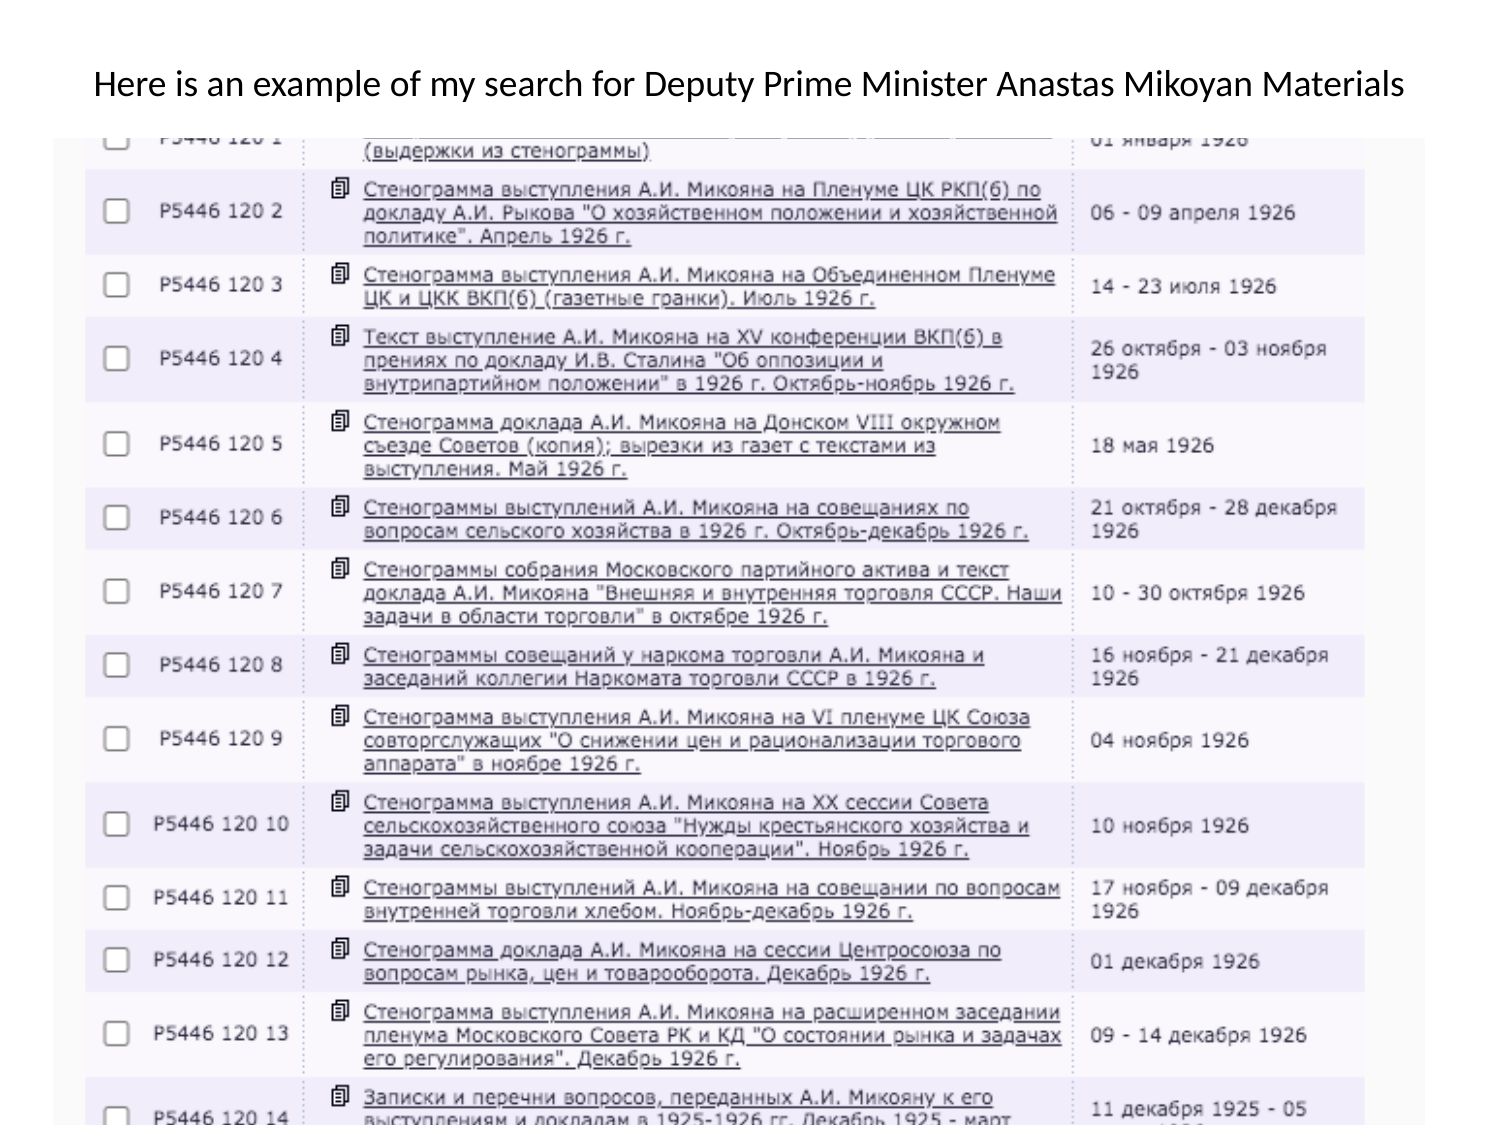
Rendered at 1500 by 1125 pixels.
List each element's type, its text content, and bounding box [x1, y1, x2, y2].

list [53, 137, 1426, 1125]
title Here is an example of my search for Deputy Prime Minister Anastas Mikoyan Materials [75, 45, 1425, 119]
